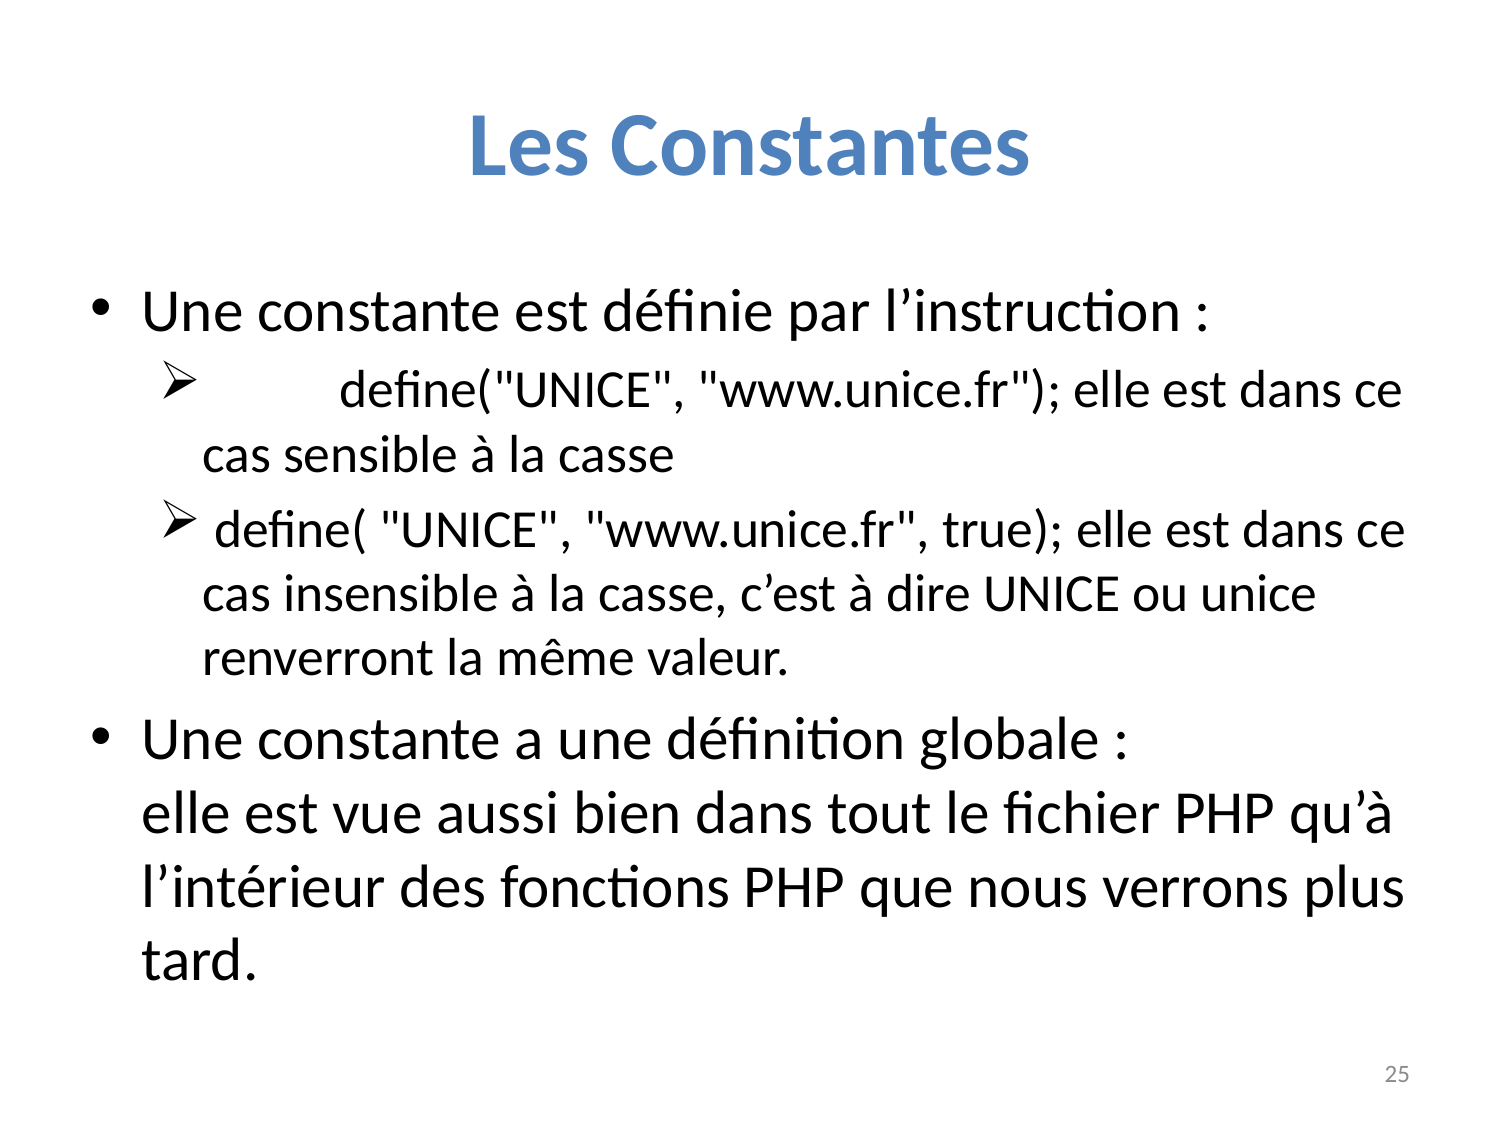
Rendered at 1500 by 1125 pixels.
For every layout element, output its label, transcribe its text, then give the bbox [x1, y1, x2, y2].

slide_number 25 [1074, 1042, 1425, 1103]
title Les Constantes [75, 45, 1425, 233]
list Une constante est définie par l’instruction : define("UNICE", "www.unice.fr"); elle est dans ce cas sensible à la casse define( "UNICE", "www.unice.fr", true); elle est dans ce cas insensible à la casse, c’est à dire UNICE ou unice renverront la même valeur. Une constante a une définition globale : elle est vue aussi bien dans tout le fichier PHP qu’à l’intérieur des fonctions PHP que nous verrons plus tard. [75, 262, 1425, 1005]
